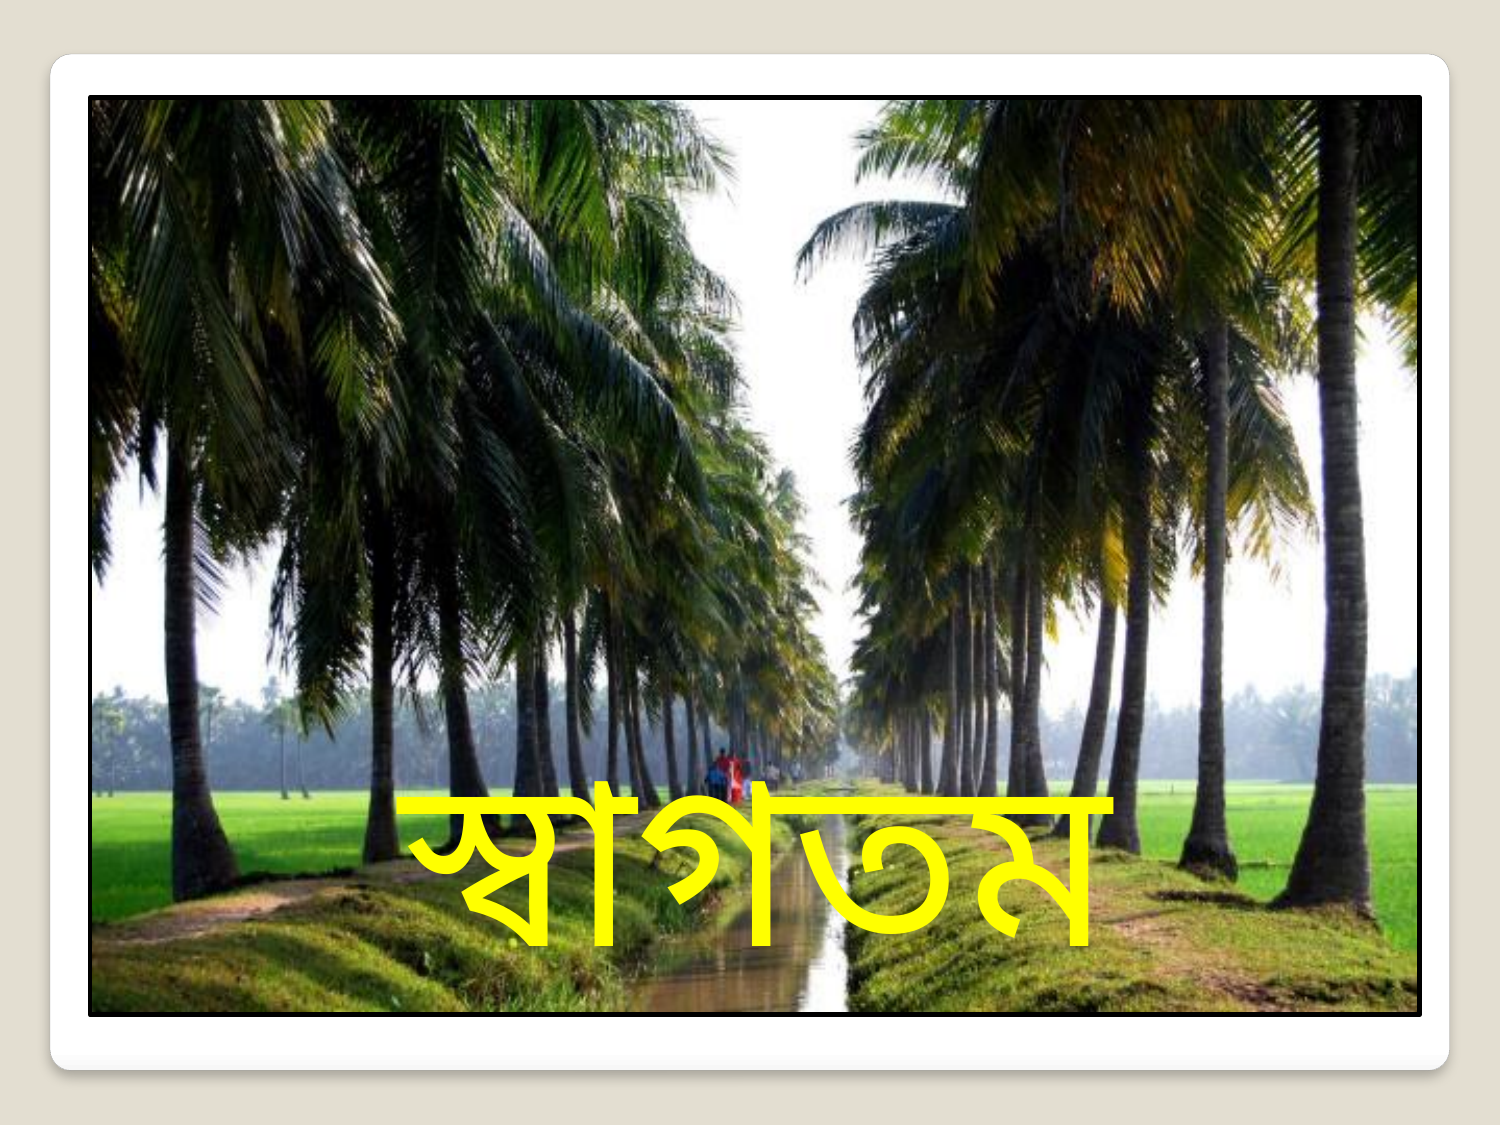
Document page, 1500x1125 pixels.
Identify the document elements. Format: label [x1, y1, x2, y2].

picture [92, 99, 1418, 1013]
